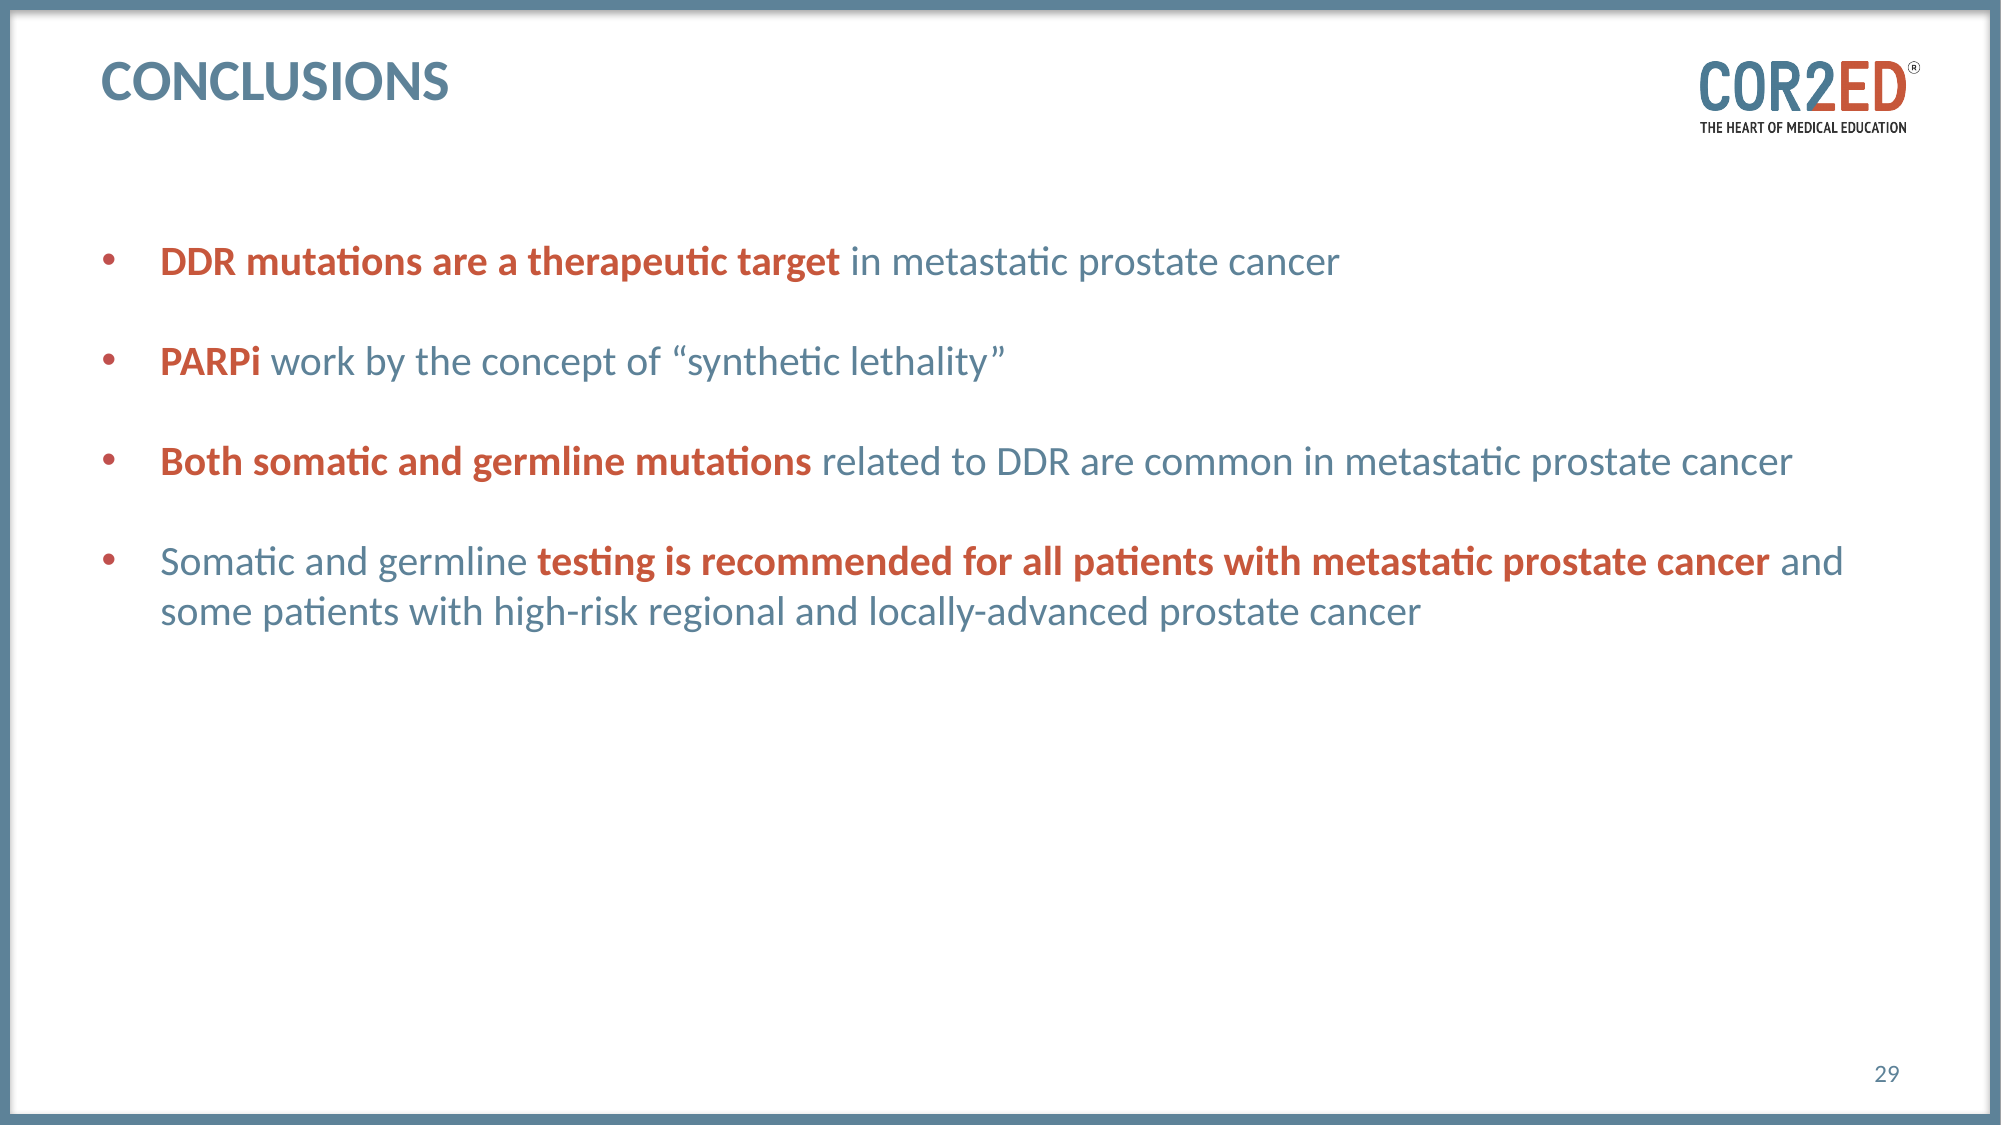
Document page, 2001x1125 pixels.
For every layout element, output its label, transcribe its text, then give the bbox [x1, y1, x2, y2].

picture [1686, 47, 1934, 147]
slide_number 29 [1724, 1042, 1900, 1103]
title Conclusions [101, 42, 1536, 185]
list DDR mutations are a therapeutic target in metastatic prostate cancer PARPi work by the concept of “synthetic lethality” Both somatic and germline mutations related to DDR are common in metastatic prostate cancer Somatic and germline testing is recommended for all patients with metastatic prostate cancer and some patients with high-risk regional and locally-advanced prostate cancer [101, 233, 1900, 977]
